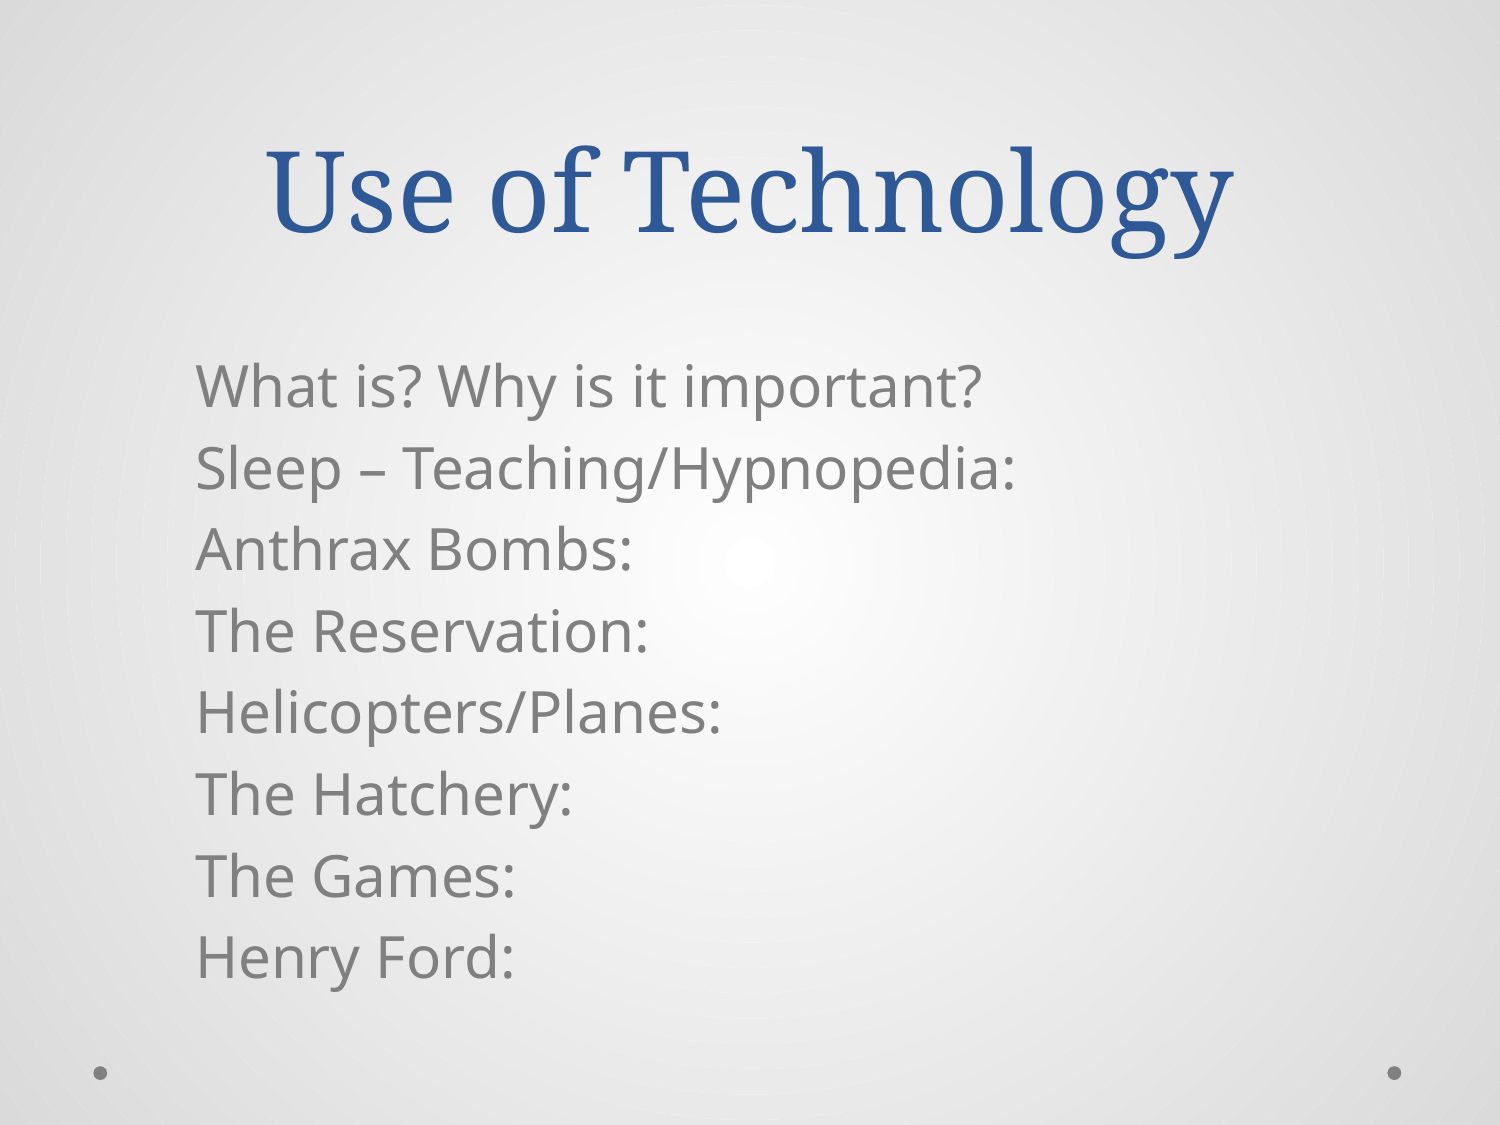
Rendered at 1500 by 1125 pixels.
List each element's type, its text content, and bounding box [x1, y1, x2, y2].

title Use of Technology [75, 0, 1425, 263]
list What is? Why is it important? Sleep – Teaching/Hypnopedia: Anthrax Bombs: The Reservation: Helicopters/Planes: The Hatchery: The Games: Henry Ford: [180, 341, 1320, 1045]
